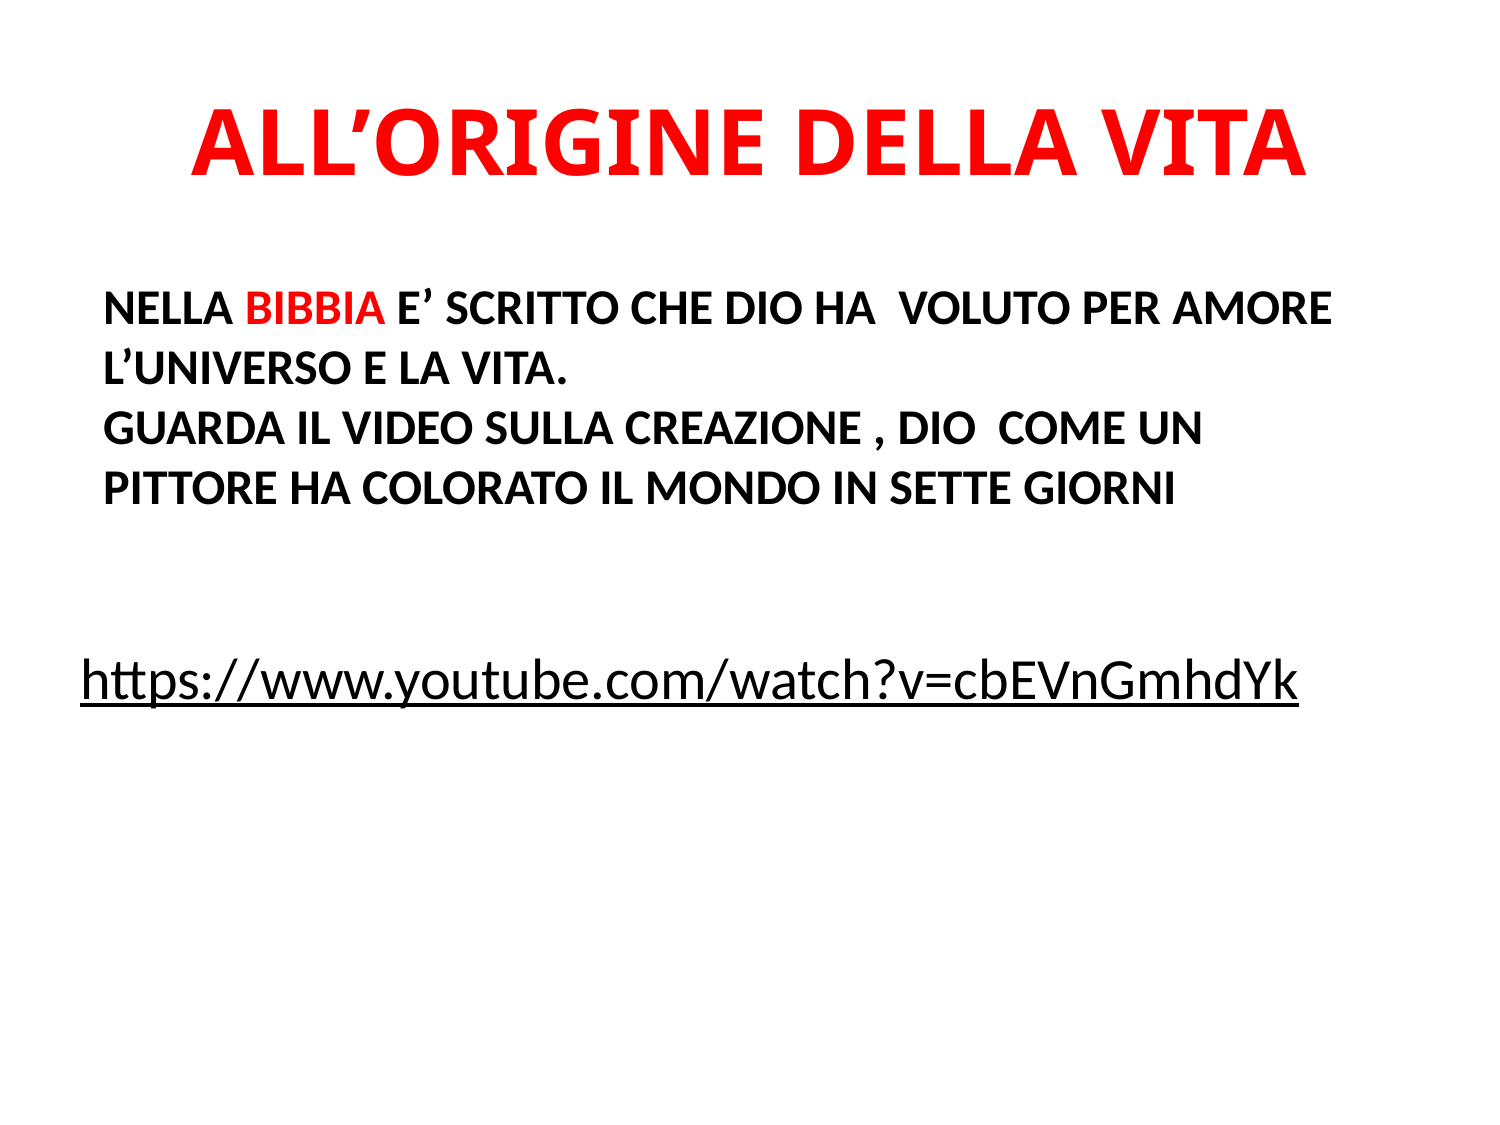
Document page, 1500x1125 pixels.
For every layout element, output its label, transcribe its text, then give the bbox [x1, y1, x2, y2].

text_box NELLA BIBBIA E’ SCRITTO CHE DIO HA VOLUTO PER AMORE L’UNIVERSO E LA VITA. GUARDA IL VIDEO SULLA CREAZIONE , DIO COME UN PITTORE HA COLORATO IL MONDO IN SETTE GIORNI [88, 267, 1400, 582]
list https://www.youtube.com/watch?v=cbEVnGmhdYk [64, 633, 1415, 792]
title ALL’ORIGINE DELLA VITA [75, 45, 1425, 233]
